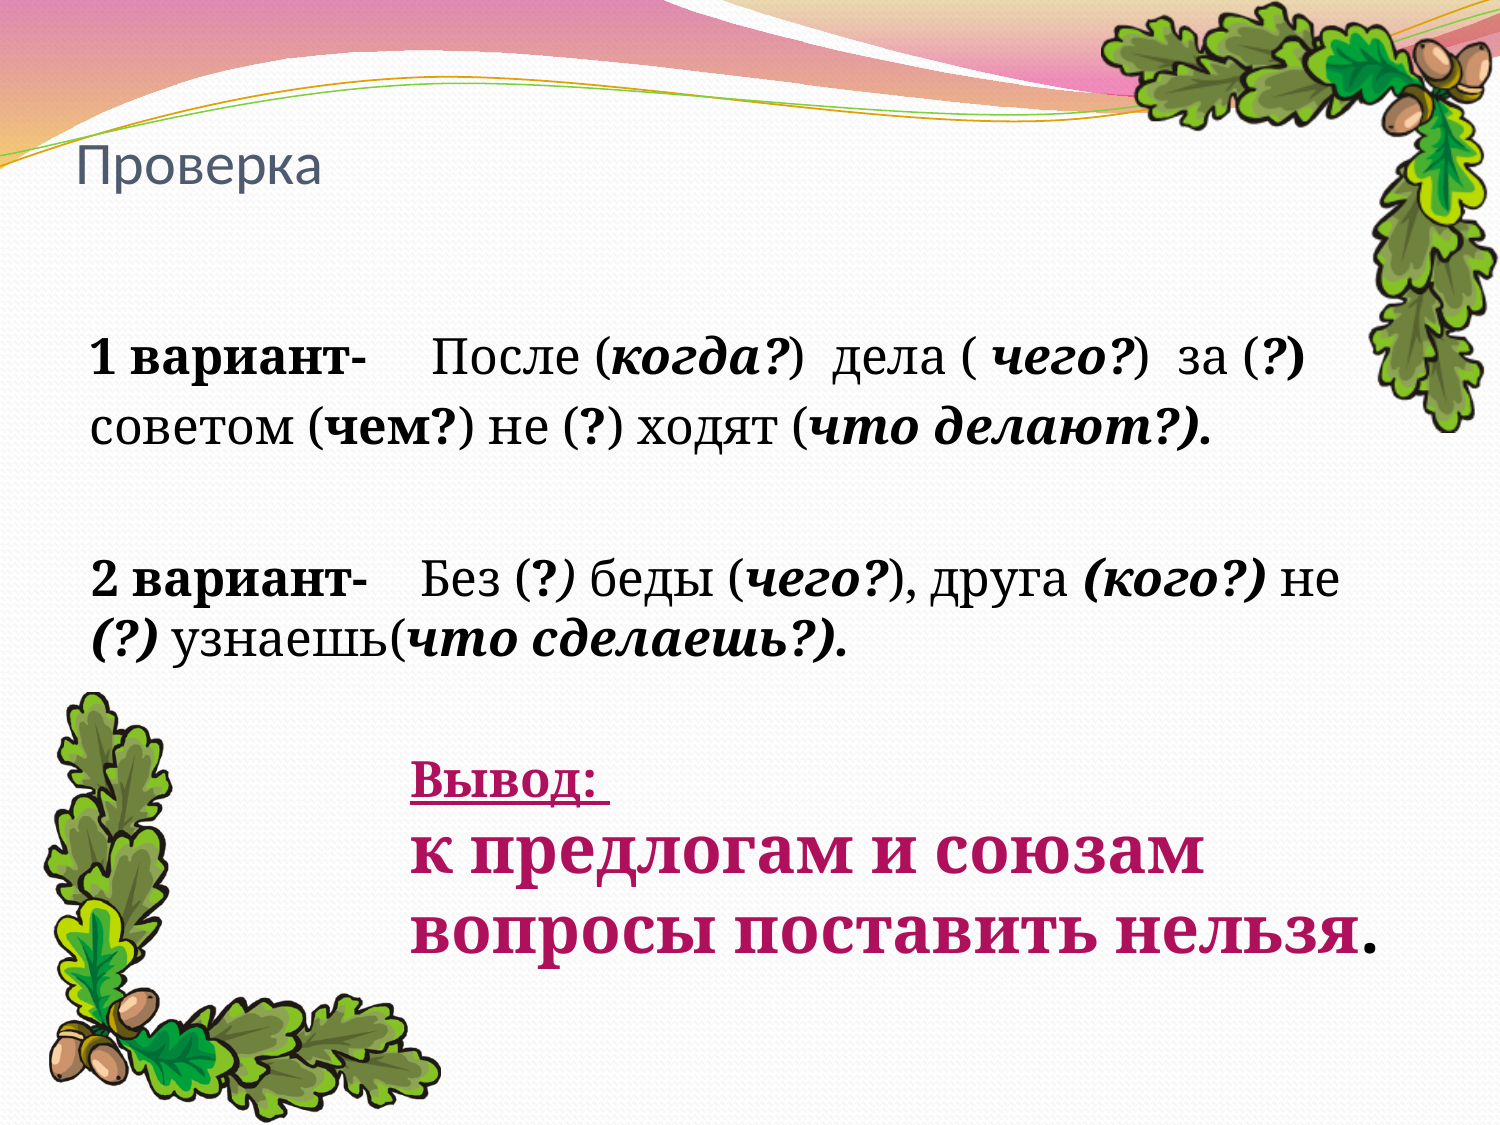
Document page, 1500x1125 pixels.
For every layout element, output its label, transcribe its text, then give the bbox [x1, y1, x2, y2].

title Проверка [75, 115, 1095, 197]
text_box Вывод: к предлогам и союзам вопросы поставить нельзя. [446, 739, 1400, 975]
list 1 вариант- После (когда?) дела ( чего?) за (?) советом (чем?) не (?) ходят (что делают?). [75, 317, 1425, 1038]
picture [1100, 0, 1500, 433]
text_box 2 вариант- Без (?) беды (чего?), друга (кого?) не (?) узнаешь(что сделаешь?). [76, 538, 1365, 674]
picture [40, 692, 441, 1125]
